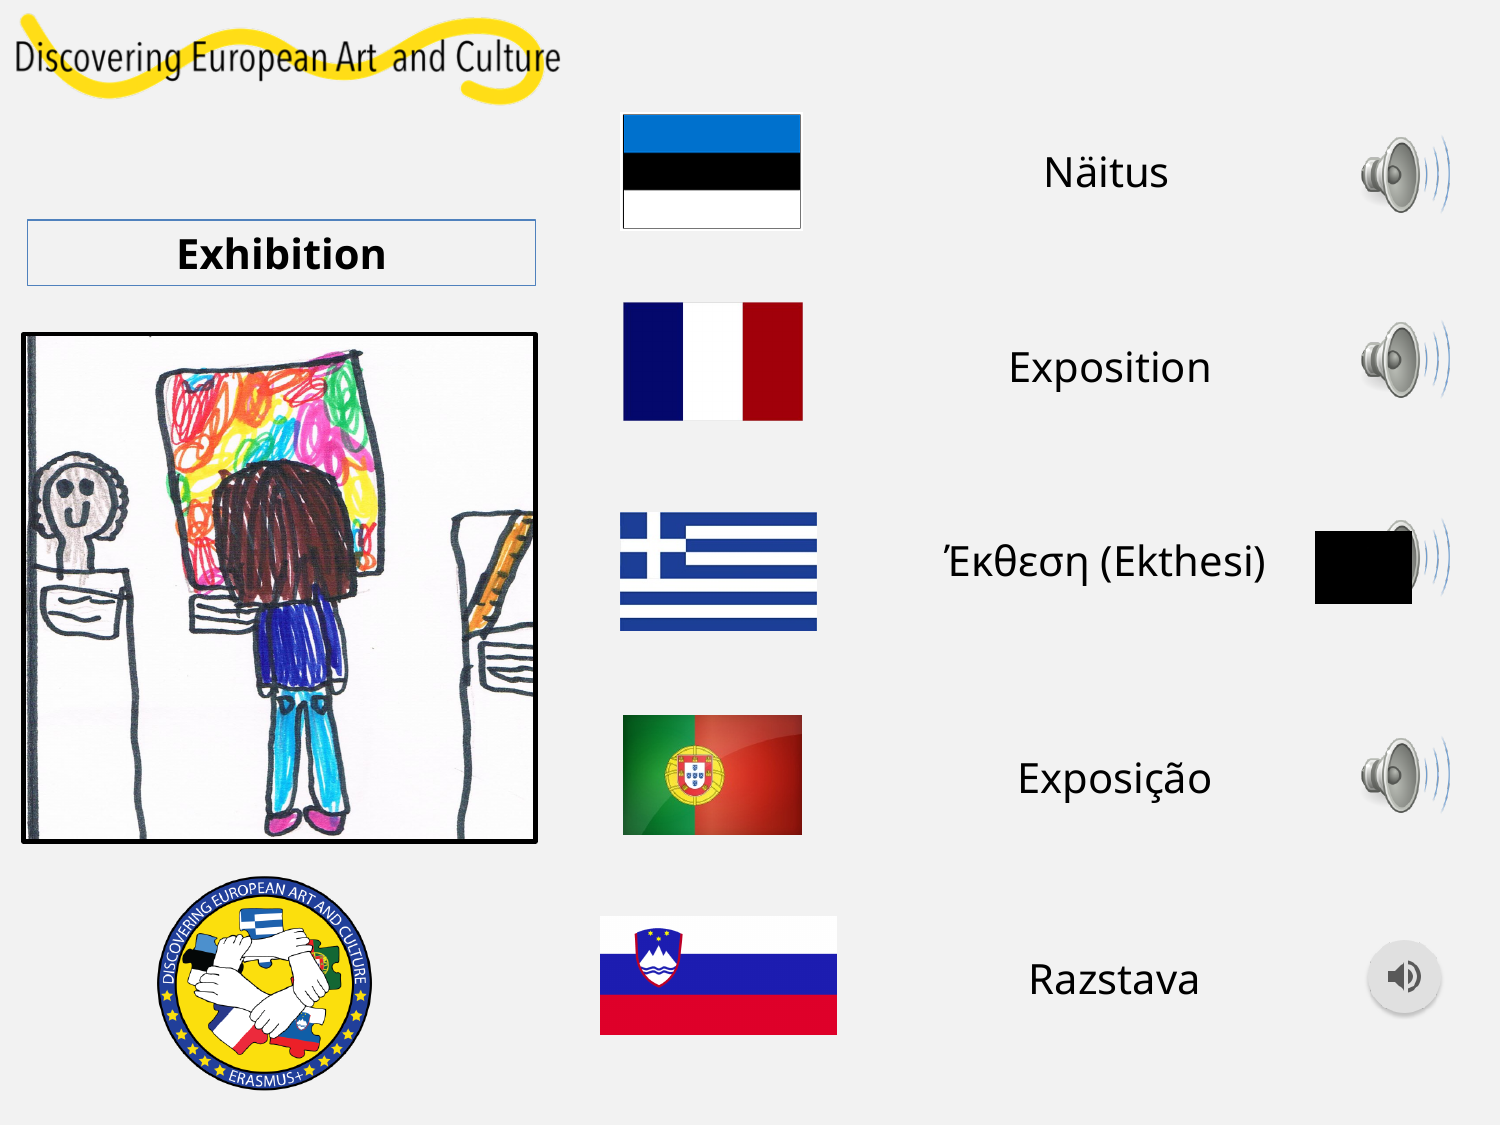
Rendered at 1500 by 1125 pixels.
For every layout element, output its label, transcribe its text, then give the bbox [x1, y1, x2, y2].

text_box Näitus [852, 138, 1354, 204]
picture [1315, 512, 1450, 604]
picture [623, 715, 802, 835]
text_box Exposição [861, 744, 1354, 810]
picture [623, 302, 803, 421]
text_box Έκθεση (Ekthesi) [851, 527, 1353, 593]
text_box Exposition [856, 333, 1354, 400]
picture [619, 111, 803, 231]
text_box Exhibition [27, 219, 536, 286]
picture [1359, 729, 1450, 821]
picture [1359, 129, 1450, 221]
picture [619, 511, 818, 631]
picture [1360, 932, 1449, 1020]
text_box Razstava [861, 945, 1355, 1012]
picture [25, 335, 534, 840]
picture [1359, 314, 1450, 405]
picture [600, 916, 837, 1036]
picture [135, 857, 394, 1107]
picture [1, 1, 573, 117]
